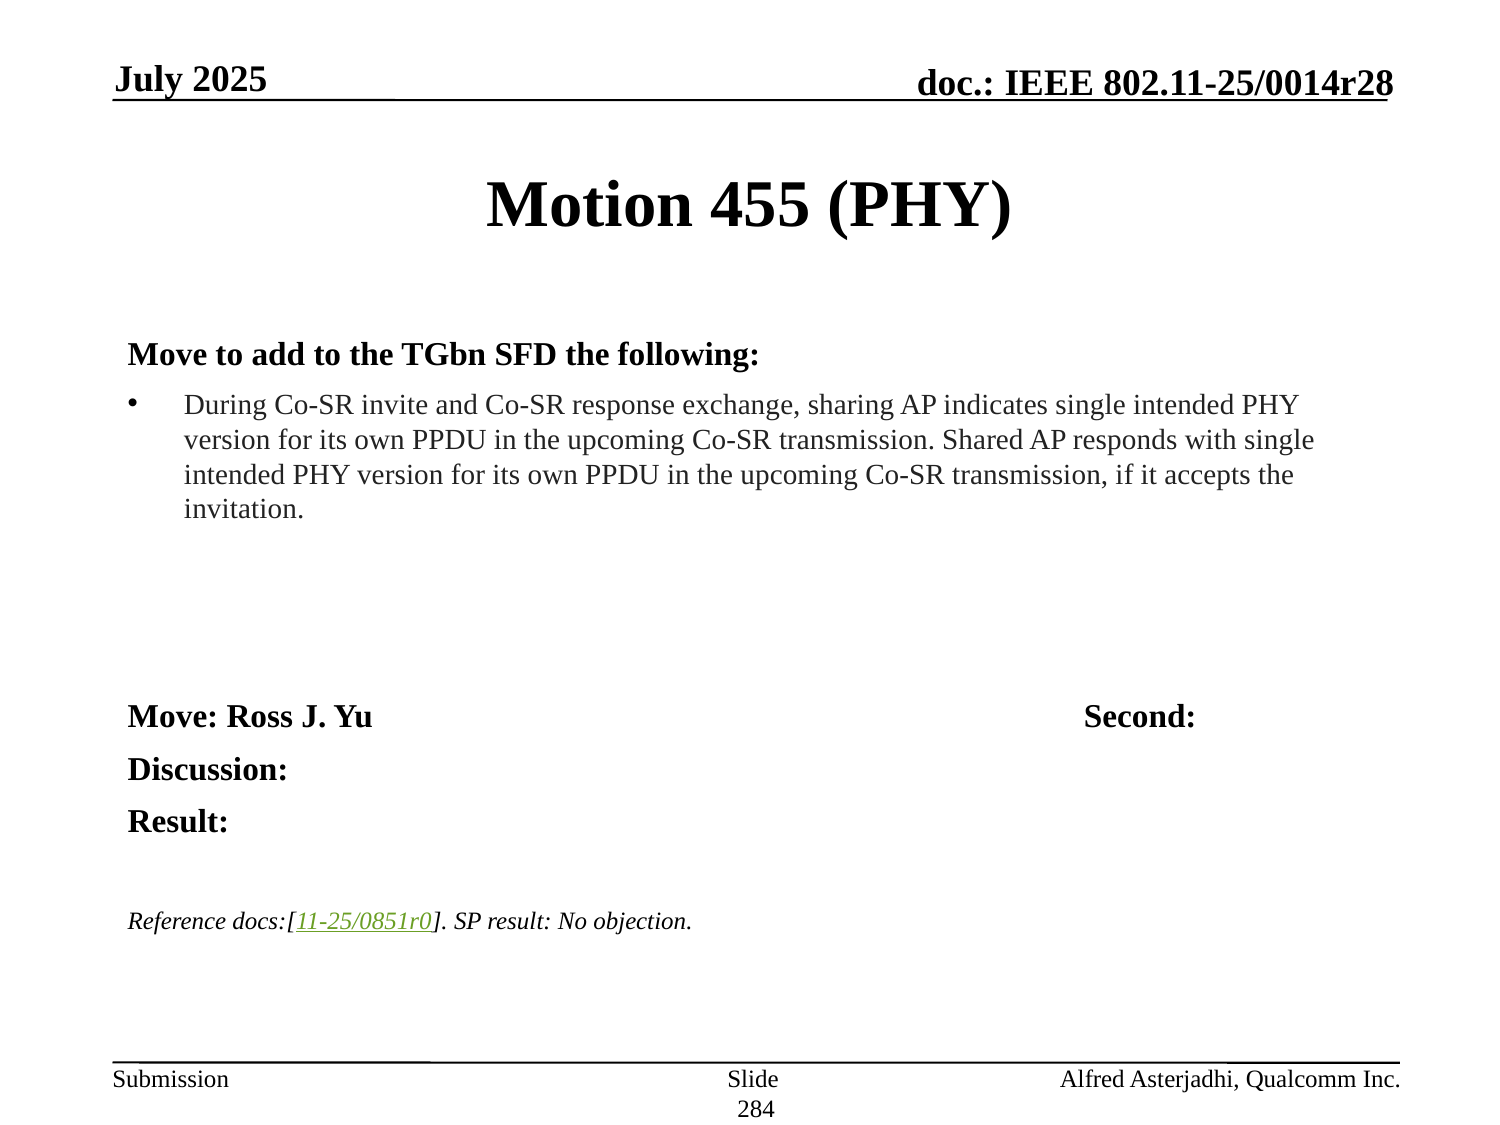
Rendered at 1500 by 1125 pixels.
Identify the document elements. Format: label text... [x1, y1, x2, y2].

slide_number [114, 54, 423, 100]
title Motion 455 (PHY) [112, 112, 1388, 288]
footer Alfred Asterjadhi, Qualcomm Inc. [878, 1061, 1402, 1093]
list Move to add to the TGbn SFD the following: During Co-SR invite and Co-SR response exchange, sharing AP indicates single intended PHY version for its own PPDU in the upcoming Co-SR transmission. Shared AP responds with single intended PHY version for its own PPDU in the upcoming Co-SR transmission, if it accepts the invitation. Move: Ross J. Yu Second: Discussion: Result: Reference docs:[11-25/0851r0]. SP result: No objection. [112, 324, 1388, 1063]
slide_number Slide 284 [712, 1061, 800, 1123]
